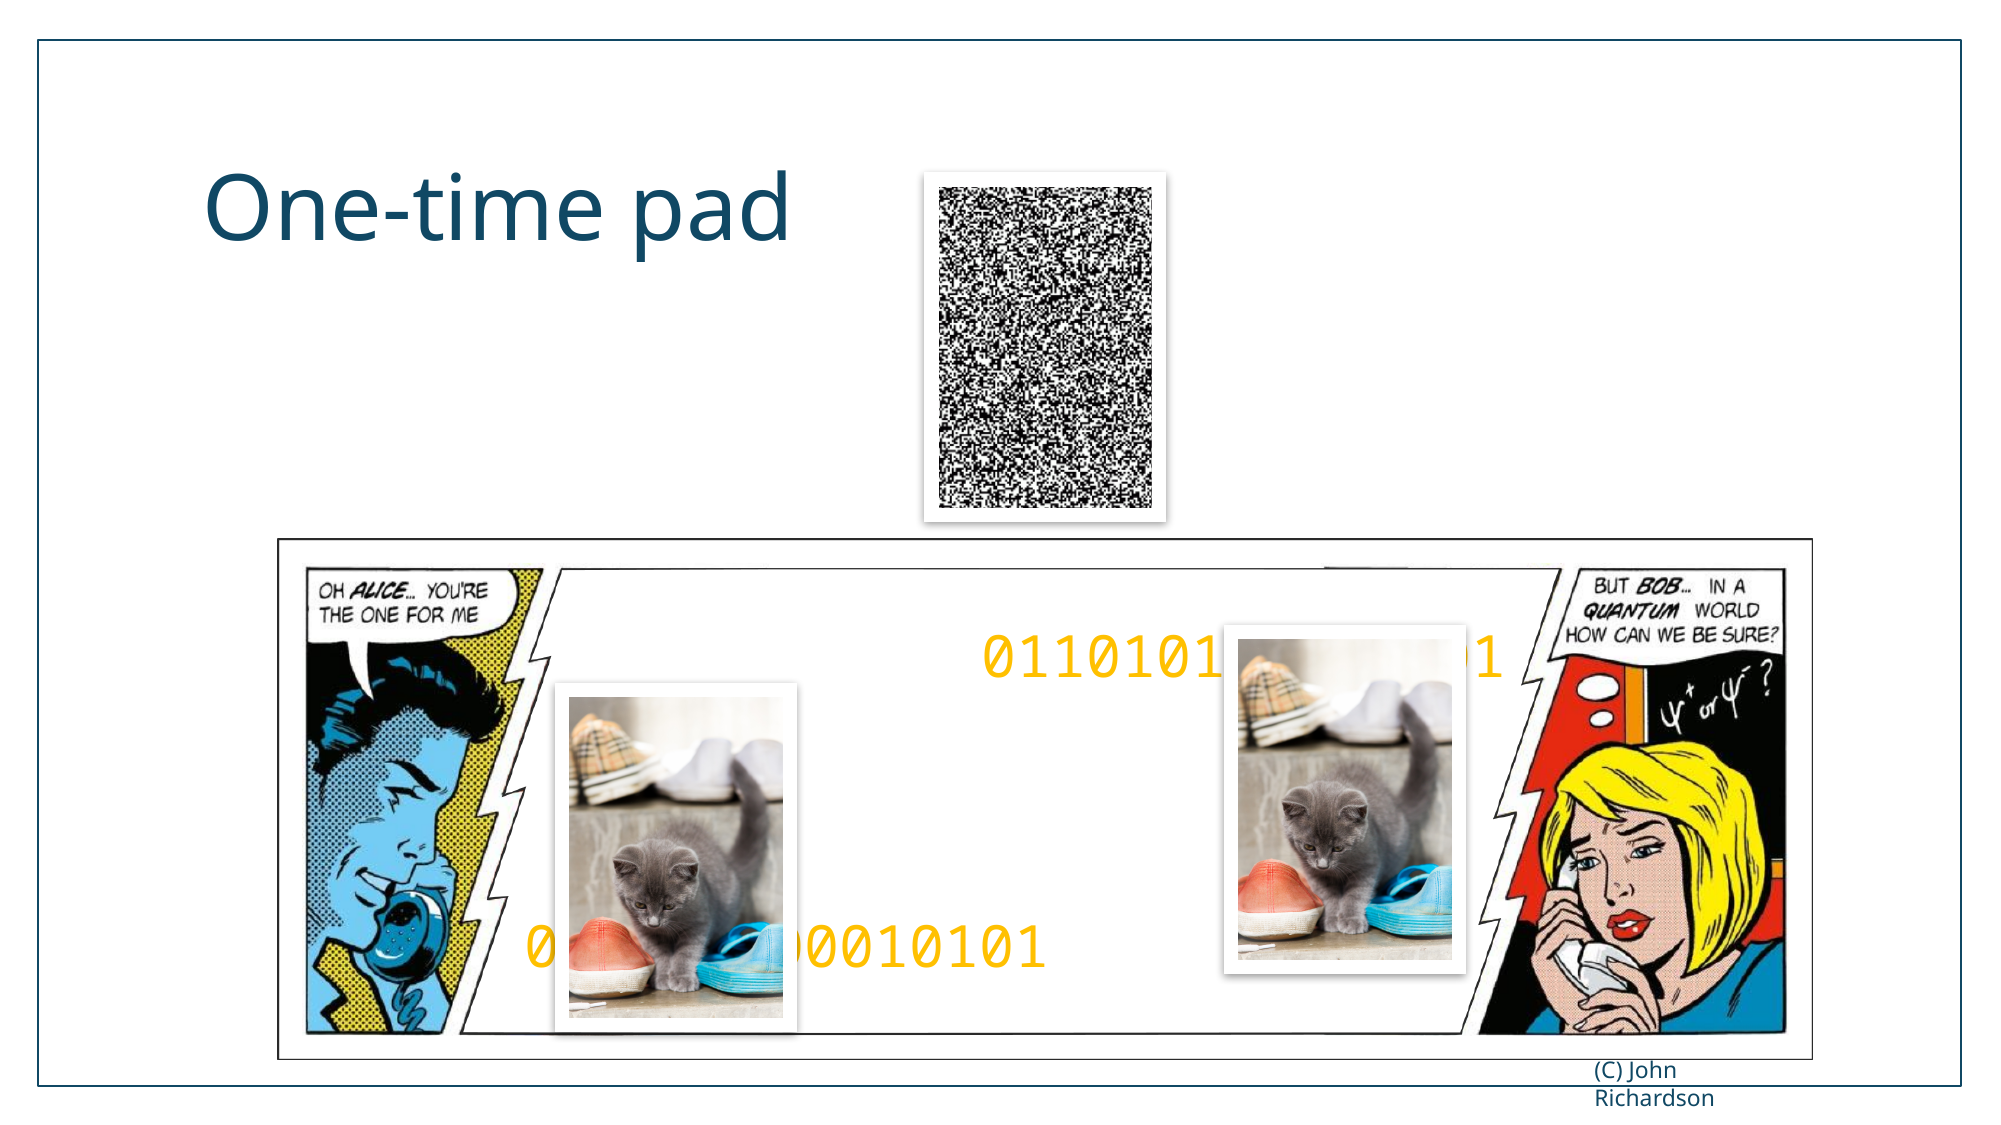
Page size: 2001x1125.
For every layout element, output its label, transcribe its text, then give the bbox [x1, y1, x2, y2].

title One-time pad [187, 99, 1808, 323]
picture [938, 186, 1152, 509]
text_box (C) John Richardson [1579, 1068, 1813, 1119]
picture [277, 538, 1813, 1061]
